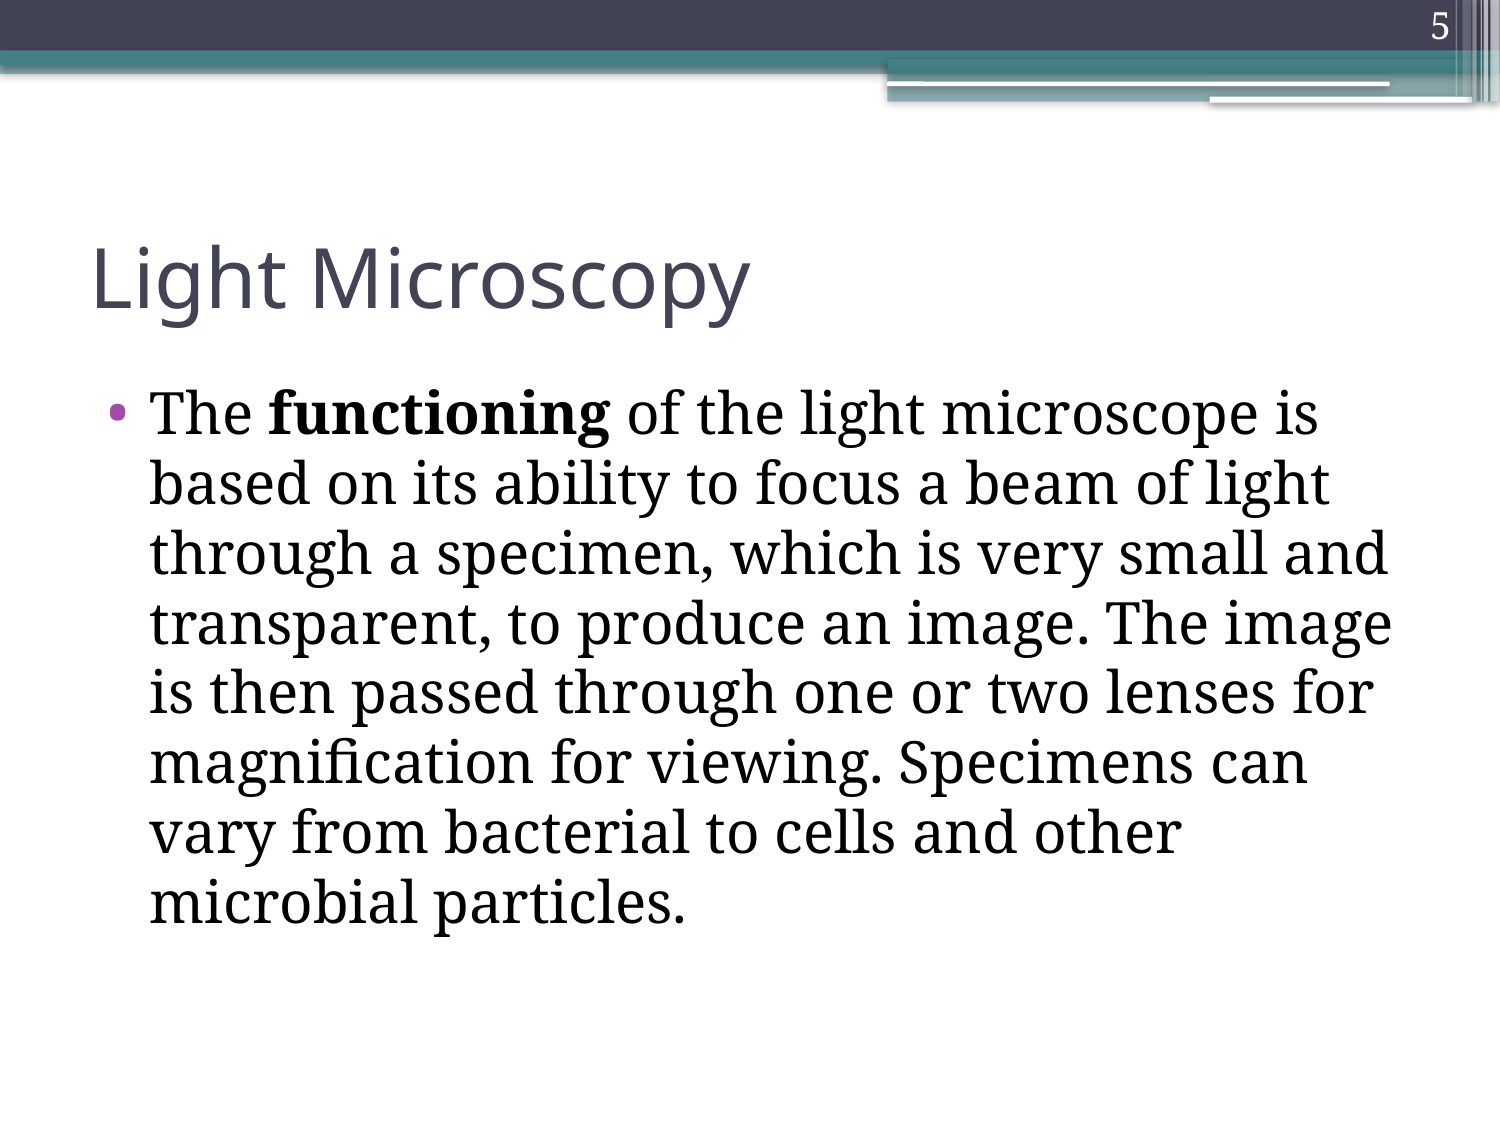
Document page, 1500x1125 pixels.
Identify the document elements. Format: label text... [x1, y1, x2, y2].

title Light Microscopy [75, 187, 1425, 363]
slide_number 5 [1341, 0, 1466, 61]
list The functioning of the light microscope is based on its ability to focus a beam of light through a specimen, which is very small and transparent, to produce an image. The image is then passed through one or two lenses for magnification for viewing. Specimens can vary from bacterial to cells and other microbial particles. [75, 368, 1425, 1079]
